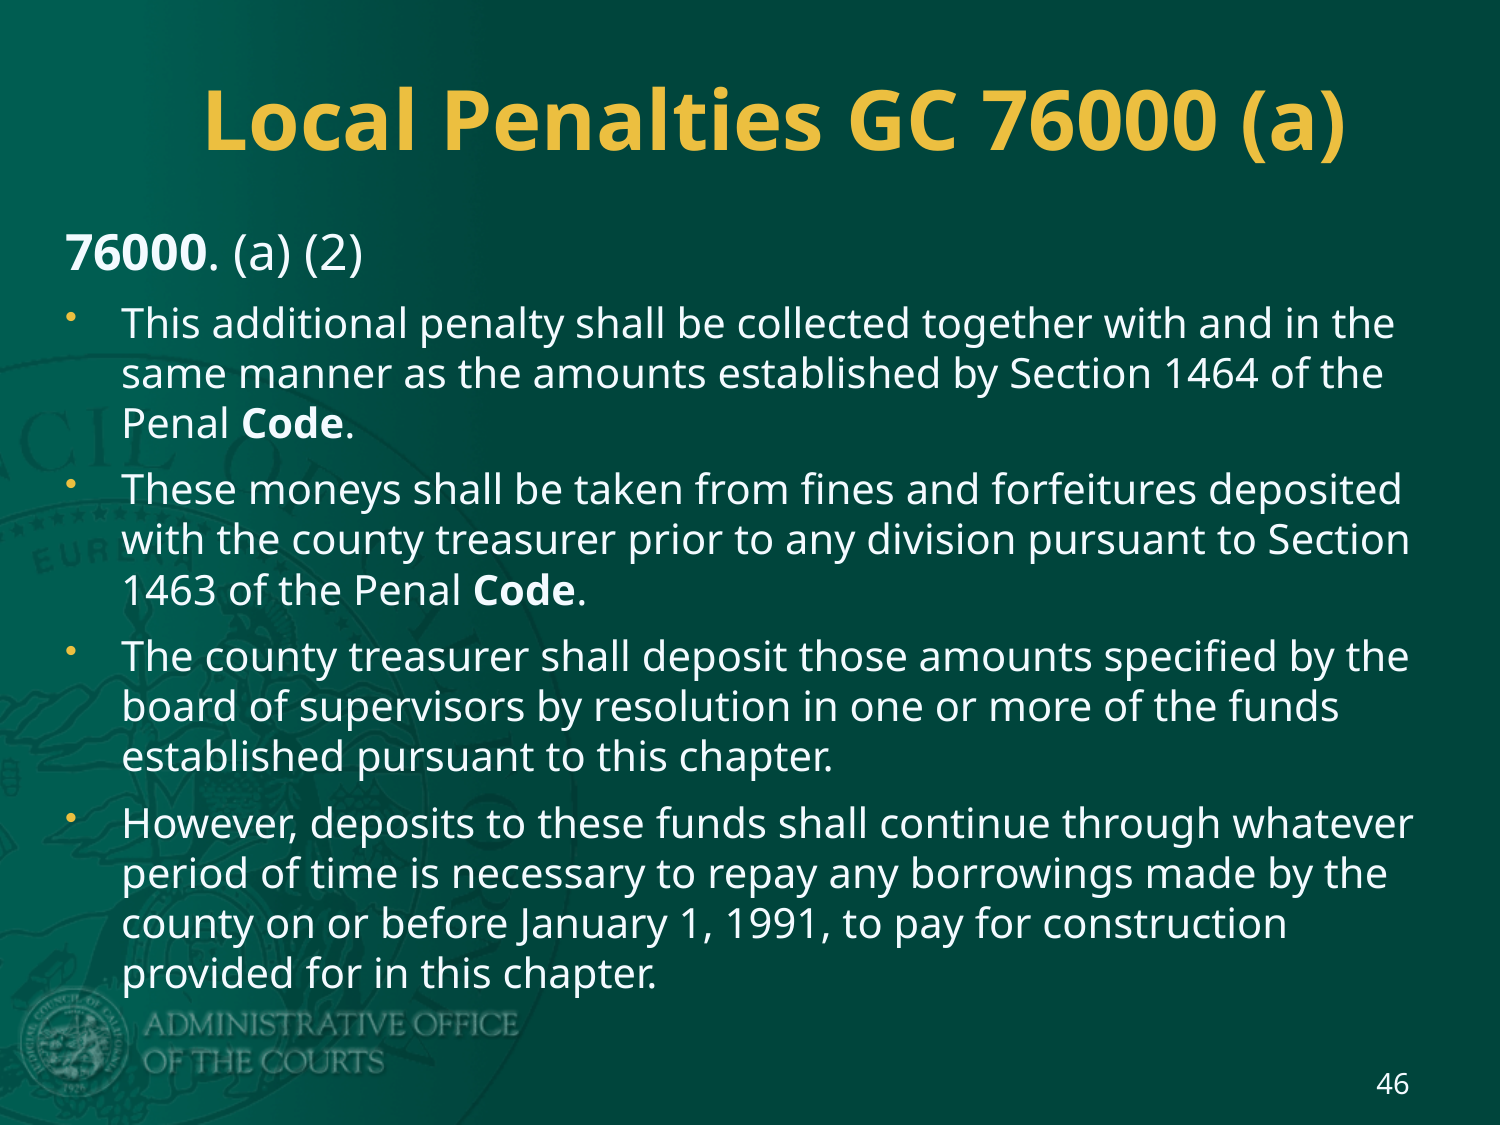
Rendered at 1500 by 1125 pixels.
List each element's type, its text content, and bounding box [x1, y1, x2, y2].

title Local Penalties GC 76000 (a) [74, 12, 1476, 176]
list 76000. (a) (2) This additional penalty shall be collected together with and in the same manner as the amounts established by Section 1464 of the Penal Code. These moneys shall be taken from fines and forfeitures deposited with the county treasurer prior to any division pursuant to Section 1463 of the Penal Code. The county treasurer shall deposit those amounts specified by the board of supervisors by resolution in one or more of the funds established pursuant to this chapter. However, deposits to these funds shall continue through whatever period of time is necessary to repay any borrowings made by the county on or before January 1, 1991, to pay for construction provided for in this chapter. [49, 212, 1470, 1007]
picture [0, 0, 1500, 1125]
slide_number 46 [1112, 1037, 1426, 1113]
